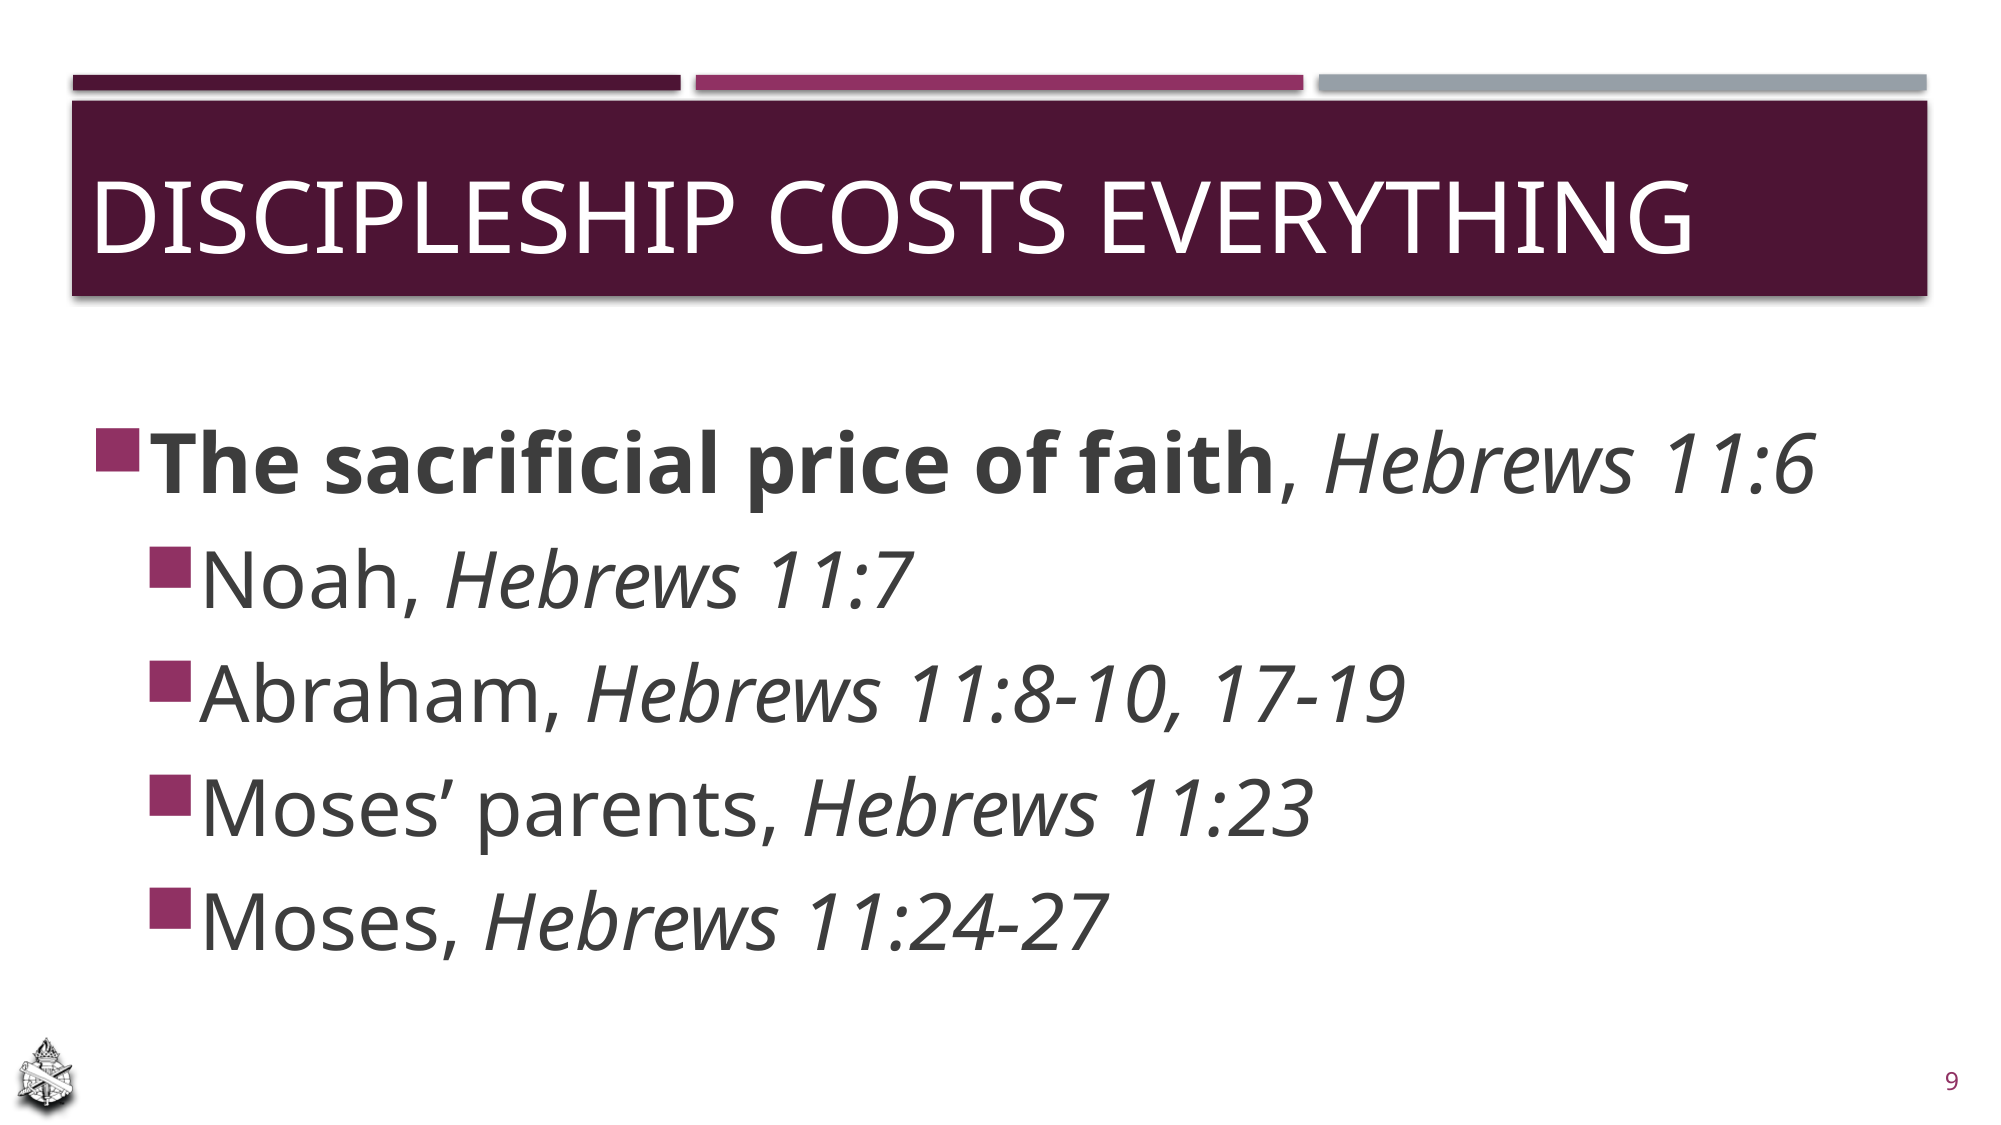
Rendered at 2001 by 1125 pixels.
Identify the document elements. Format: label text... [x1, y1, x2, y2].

title Discipleship costs Everything [73, 115, 1925, 282]
list The sacrificial price of faith, Hebrews 11:6 Noah, Hebrews 11:7 Abraham, Hebrews 11:8-10, 17-19 Moses’ parents, Hebrews 11:23 Moses, Hebrews 11:24-27 [73, 323, 1925, 1053]
picture [17, 1037, 75, 1109]
slide_number 9 [1801, 1053, 1975, 1113]
